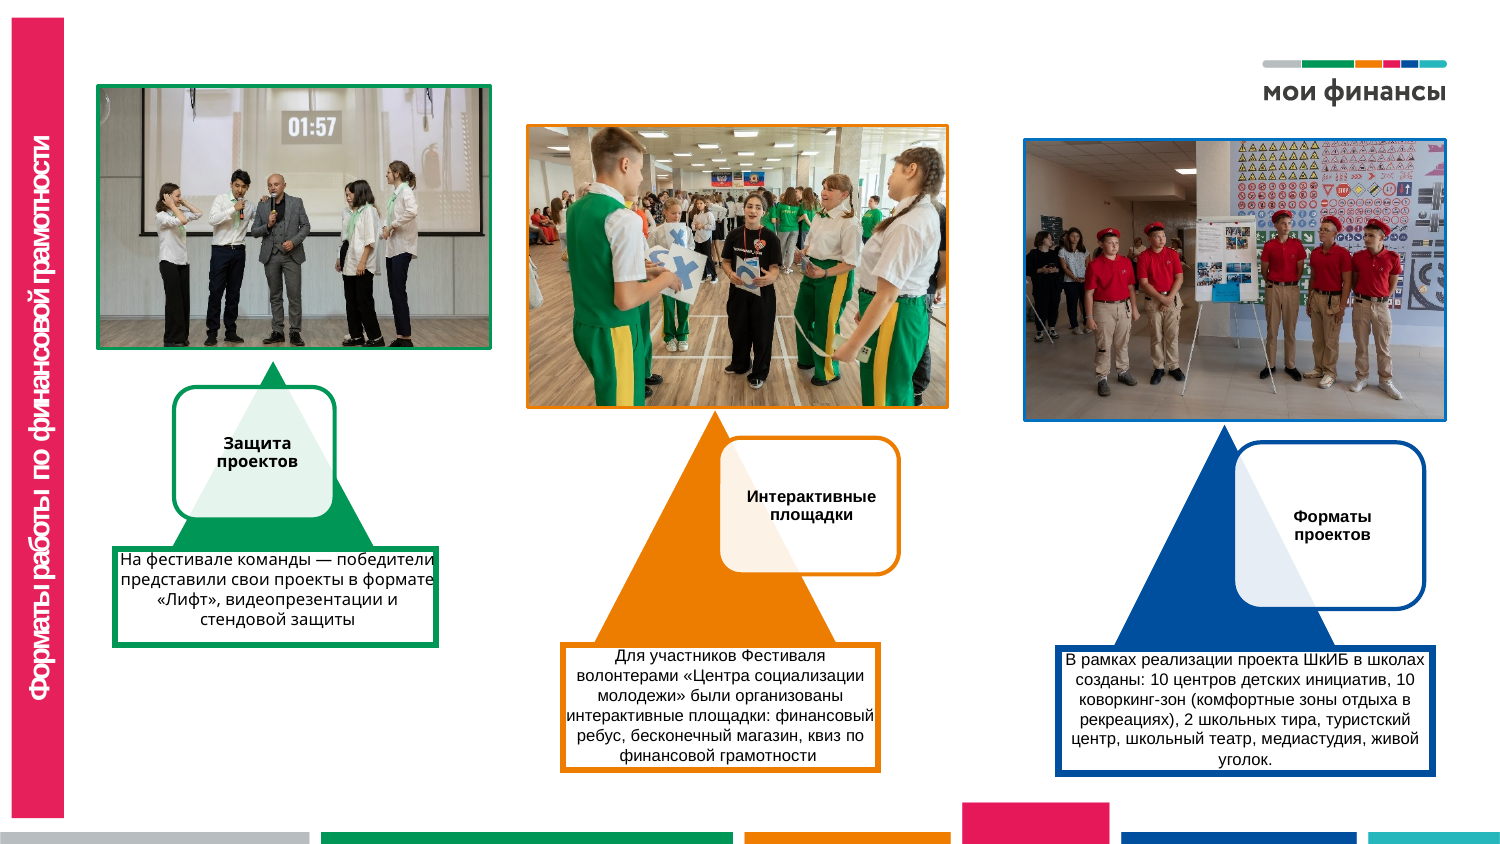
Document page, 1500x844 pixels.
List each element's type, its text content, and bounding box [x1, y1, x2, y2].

text_box На фестивале команды — победители представили свои проекты в формате «Лифт», видеопрезентации и стендовой защиты [114, 549, 437, 646]
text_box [63, 356, 378, 550]
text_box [590, 406, 900, 646]
text_box Форматы работы по финансовой грамотности [11, 17, 64, 819]
text_box Для участников Фестиваля волонтерами «Центра социализации молодежи» были организованы интерактивные площадки: финансовый ребус, бесконечный магазин, квиз по финансовой грамотности [563, 645, 878, 771]
picture [0, 0, 1500, 844]
text_box В рамках реализации проекта ШкИБ в школах созданы: 10 центров детских инициатив, 10 коворкинг-зон (комфортные зоны отдыха в рекреациях), 2 школьных тира, туристский центр, школьный театр, медиастудия, живой уголок. [1058, 648, 1433, 774]
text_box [1099, 419, 1465, 649]
